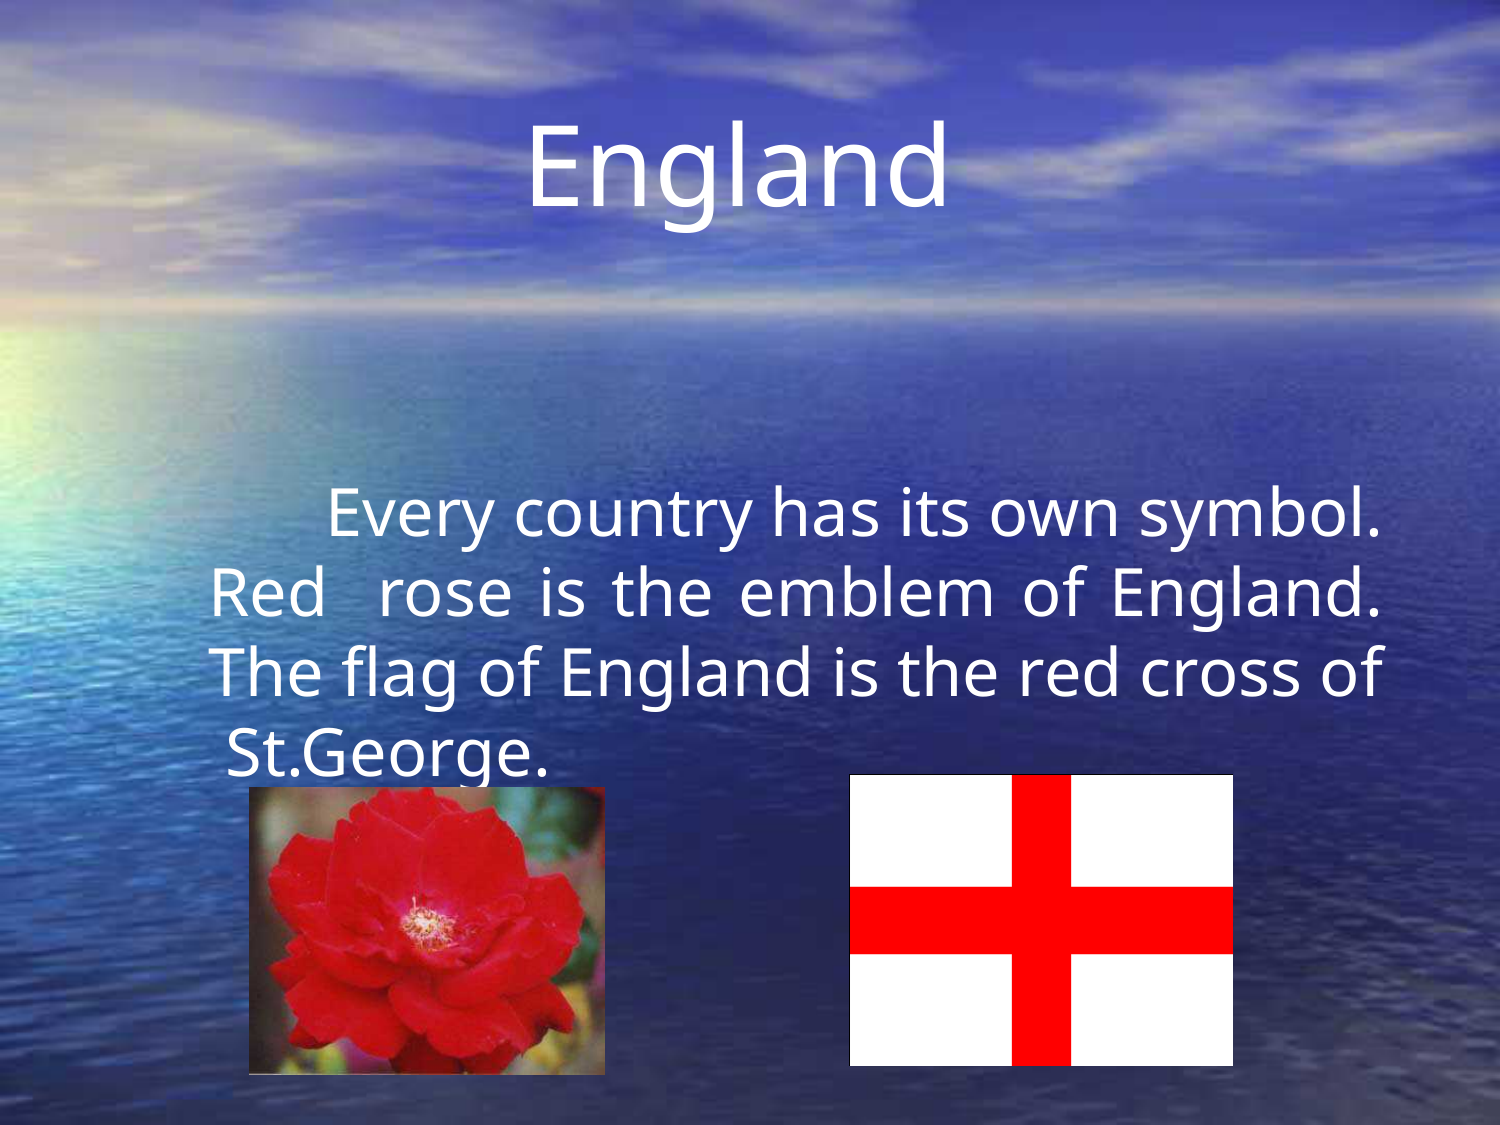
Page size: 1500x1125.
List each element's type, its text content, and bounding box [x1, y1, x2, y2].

picture [0, 0, 1500, 1125]
list Every country has its own symbol. Red rose is the emblem of England. The flag of England is the red cross of St.George. [137, 462, 1400, 1063]
text_box England [85, 58, 1414, 265]
